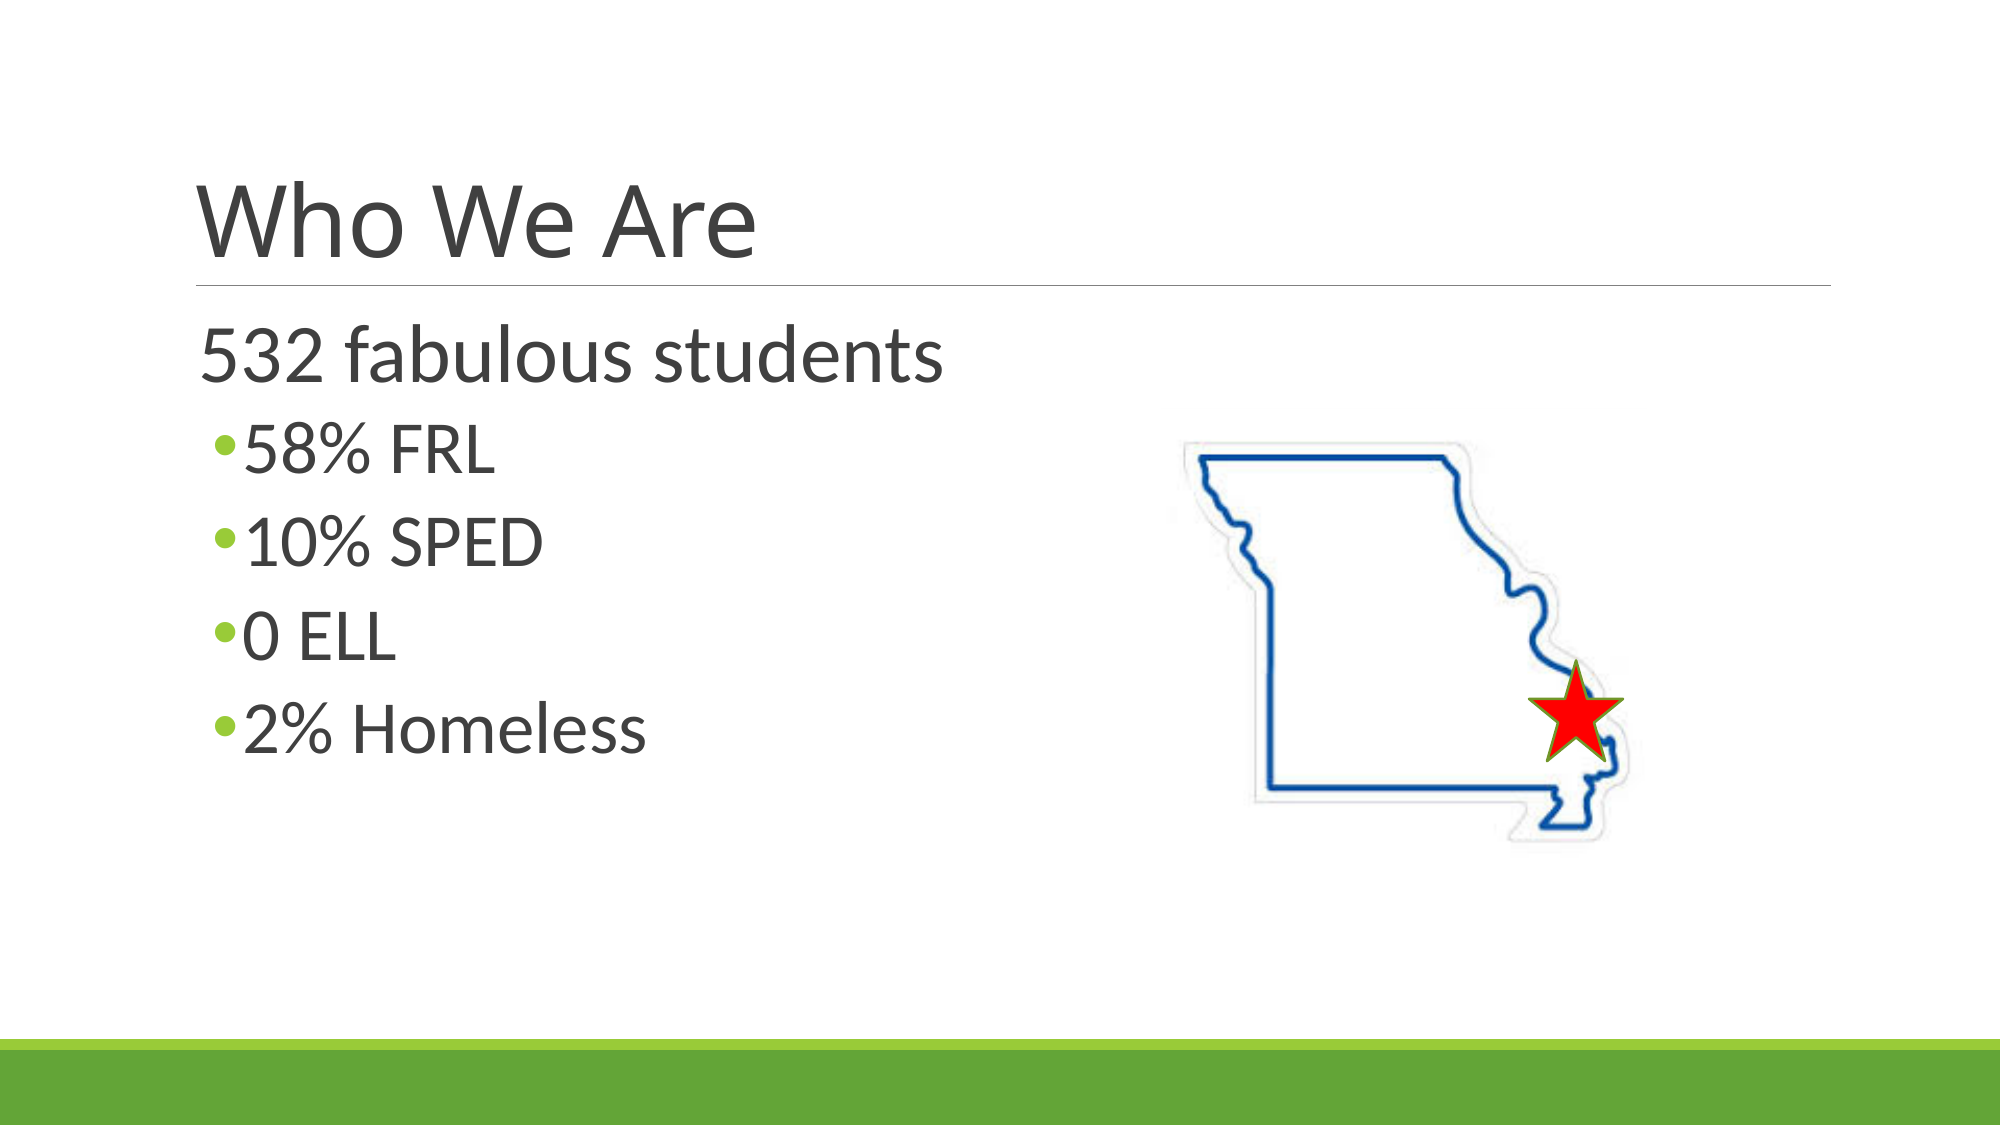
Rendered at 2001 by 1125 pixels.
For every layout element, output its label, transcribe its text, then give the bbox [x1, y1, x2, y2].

list 532 fabulous students 58% FRL 10% SPED 0 ELL 2% Homeless [180, 302, 1830, 963]
picture [1160, 407, 1648, 859]
title Who We Are [180, 47, 1830, 285]
